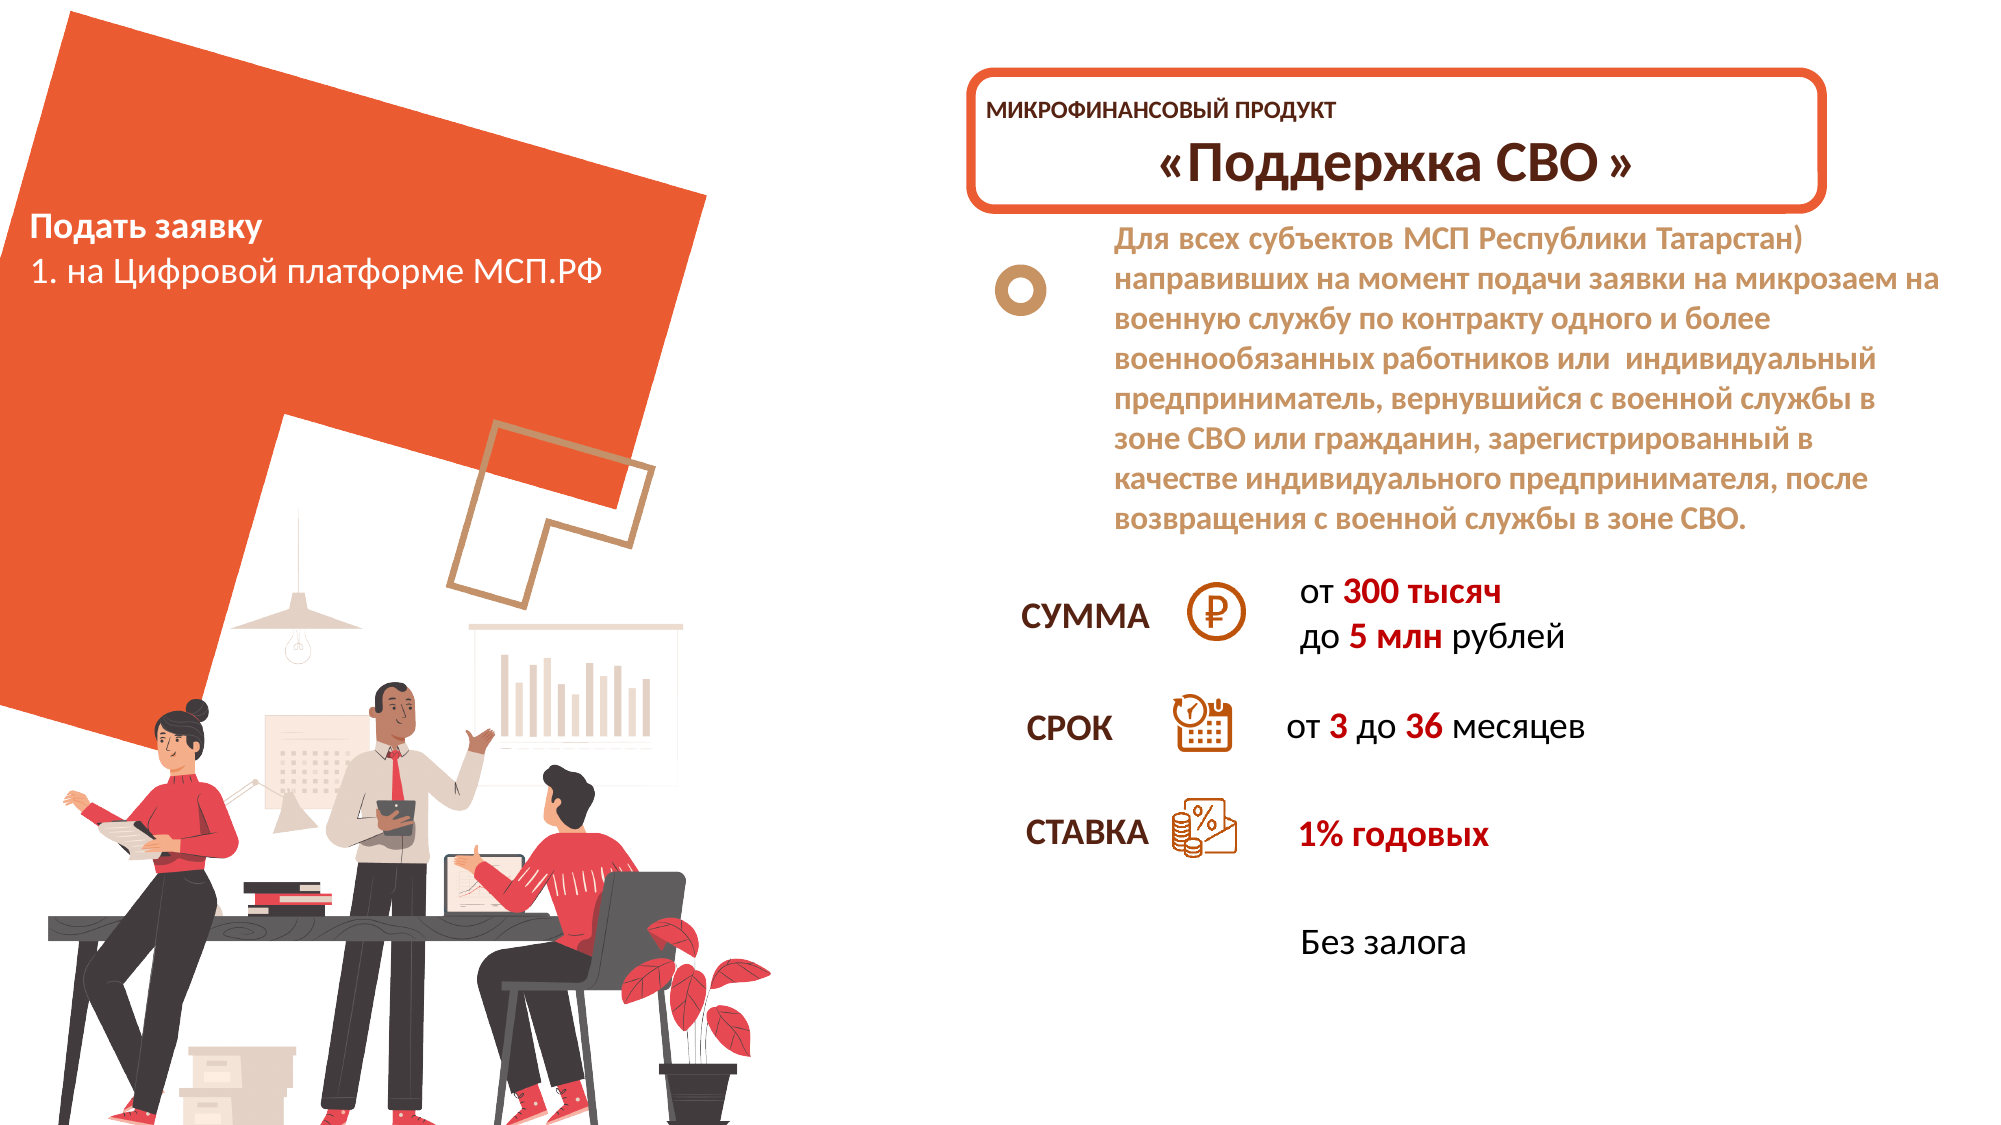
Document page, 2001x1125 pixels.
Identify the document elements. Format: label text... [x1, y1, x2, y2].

text_box СРОК [1012, 695, 1128, 756]
text_box [996, 266, 1047, 317]
text_box [970, 72, 1823, 210]
picture [1172, 798, 1237, 858]
text_box Для всех субъектов МСП Республики Татарстан) направивших на момент подачи заявки на микрозаем на военную службу по контракту одного и более военнообязанных работников или индивидуальный предприниматель, вернувшийся с военной службы в зоне СВО или гражданин, зарегистрированный в качестве индивидуального предпринимателя, после возвращения с военной службы в зоне СВО. [1087, 209, 1958, 544]
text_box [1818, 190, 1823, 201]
text_box от 3 до 36 месяцев [1271, 693, 1601, 754]
text_box 1% годовых [1282, 801, 1844, 862]
text_box СУММА [1006, 583, 1165, 644]
picture [0, 0, 789, 1125]
picture [1186, 582, 1246, 642]
text_box от 300 тысяч до 5 млн рублей [1285, 558, 1581, 664]
text_box Без залога [1285, 909, 1483, 970]
text_box СТАВКА [1011, 799, 1164, 860]
text_box Подать заявку 1. на Цифровой платформе МСП.РФ [789, 194, 1031, 299]
picture [1173, 694, 1233, 753]
